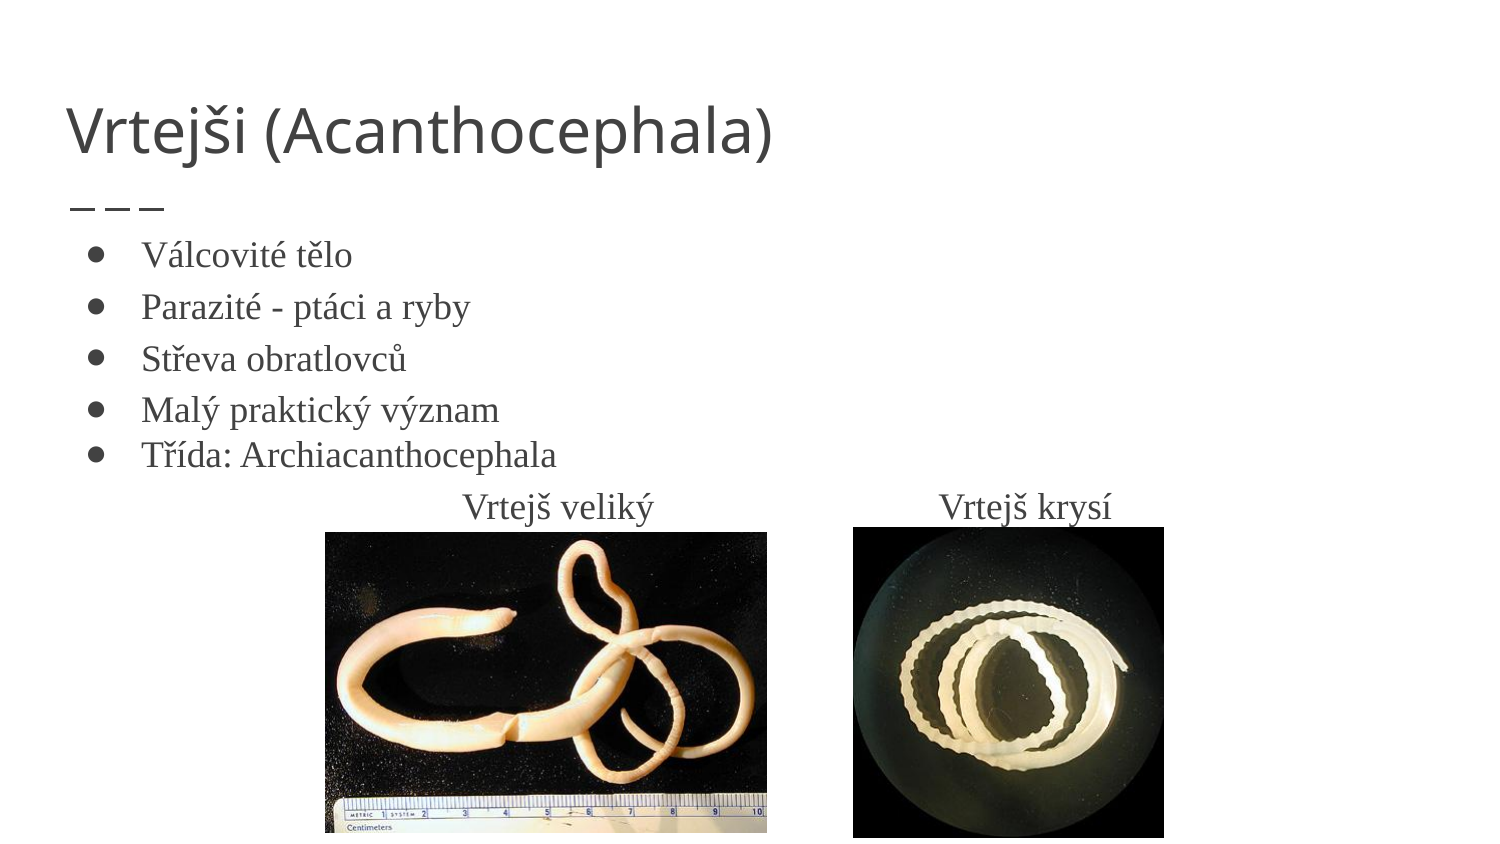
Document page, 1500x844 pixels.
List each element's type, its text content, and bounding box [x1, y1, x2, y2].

picture [852, 527, 1164, 839]
title Vrtejši (Acanthocephala) [51, 61, 1449, 182]
picture [325, 532, 767, 833]
list Válcovité tělo Parazité - ptáci a ryby Střeva obratlovců Malý praktický význam Třída: Archiacanthocephala Vrtejš veliký Vrtejš krysí [51, 208, 1449, 717]
